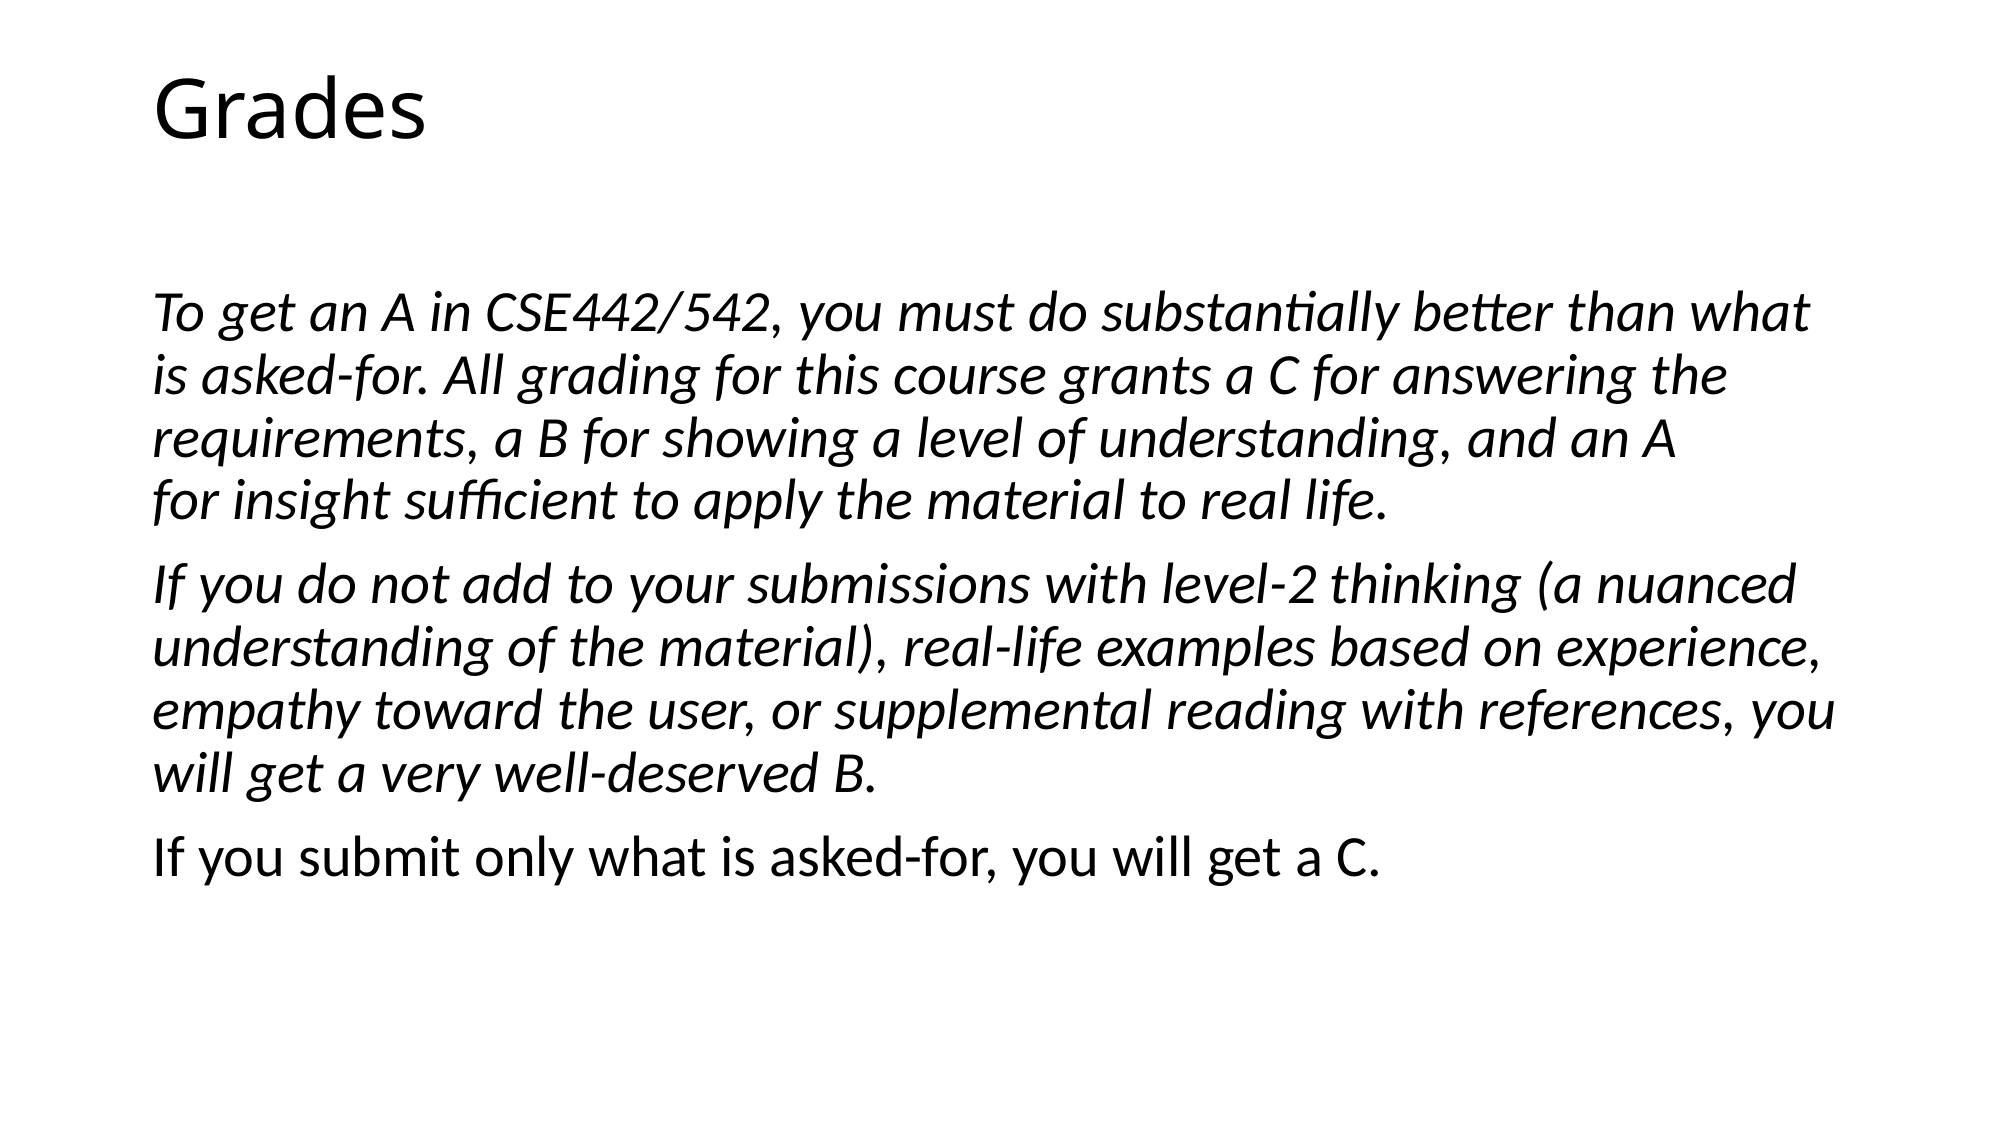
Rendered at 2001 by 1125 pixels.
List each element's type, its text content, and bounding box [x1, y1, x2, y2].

list To get an A in CSE442/542, you must do substantially better than what is asked-for. All grading for this course grants a C for answering the requirements, a B for showing a level of understanding, and an A for insight sufficient to apply the material to real life. If you do not add to your submissions with level-2 thinking (a nuanced understanding of the material), real-life examples based on experience, empathy toward the user, or supplemental reading with references, you will get a very well-deserved B. If you submit only what is asked-for, you will get a C. [137, 273, 1863, 1014]
title Grades [137, 59, 1863, 165]
